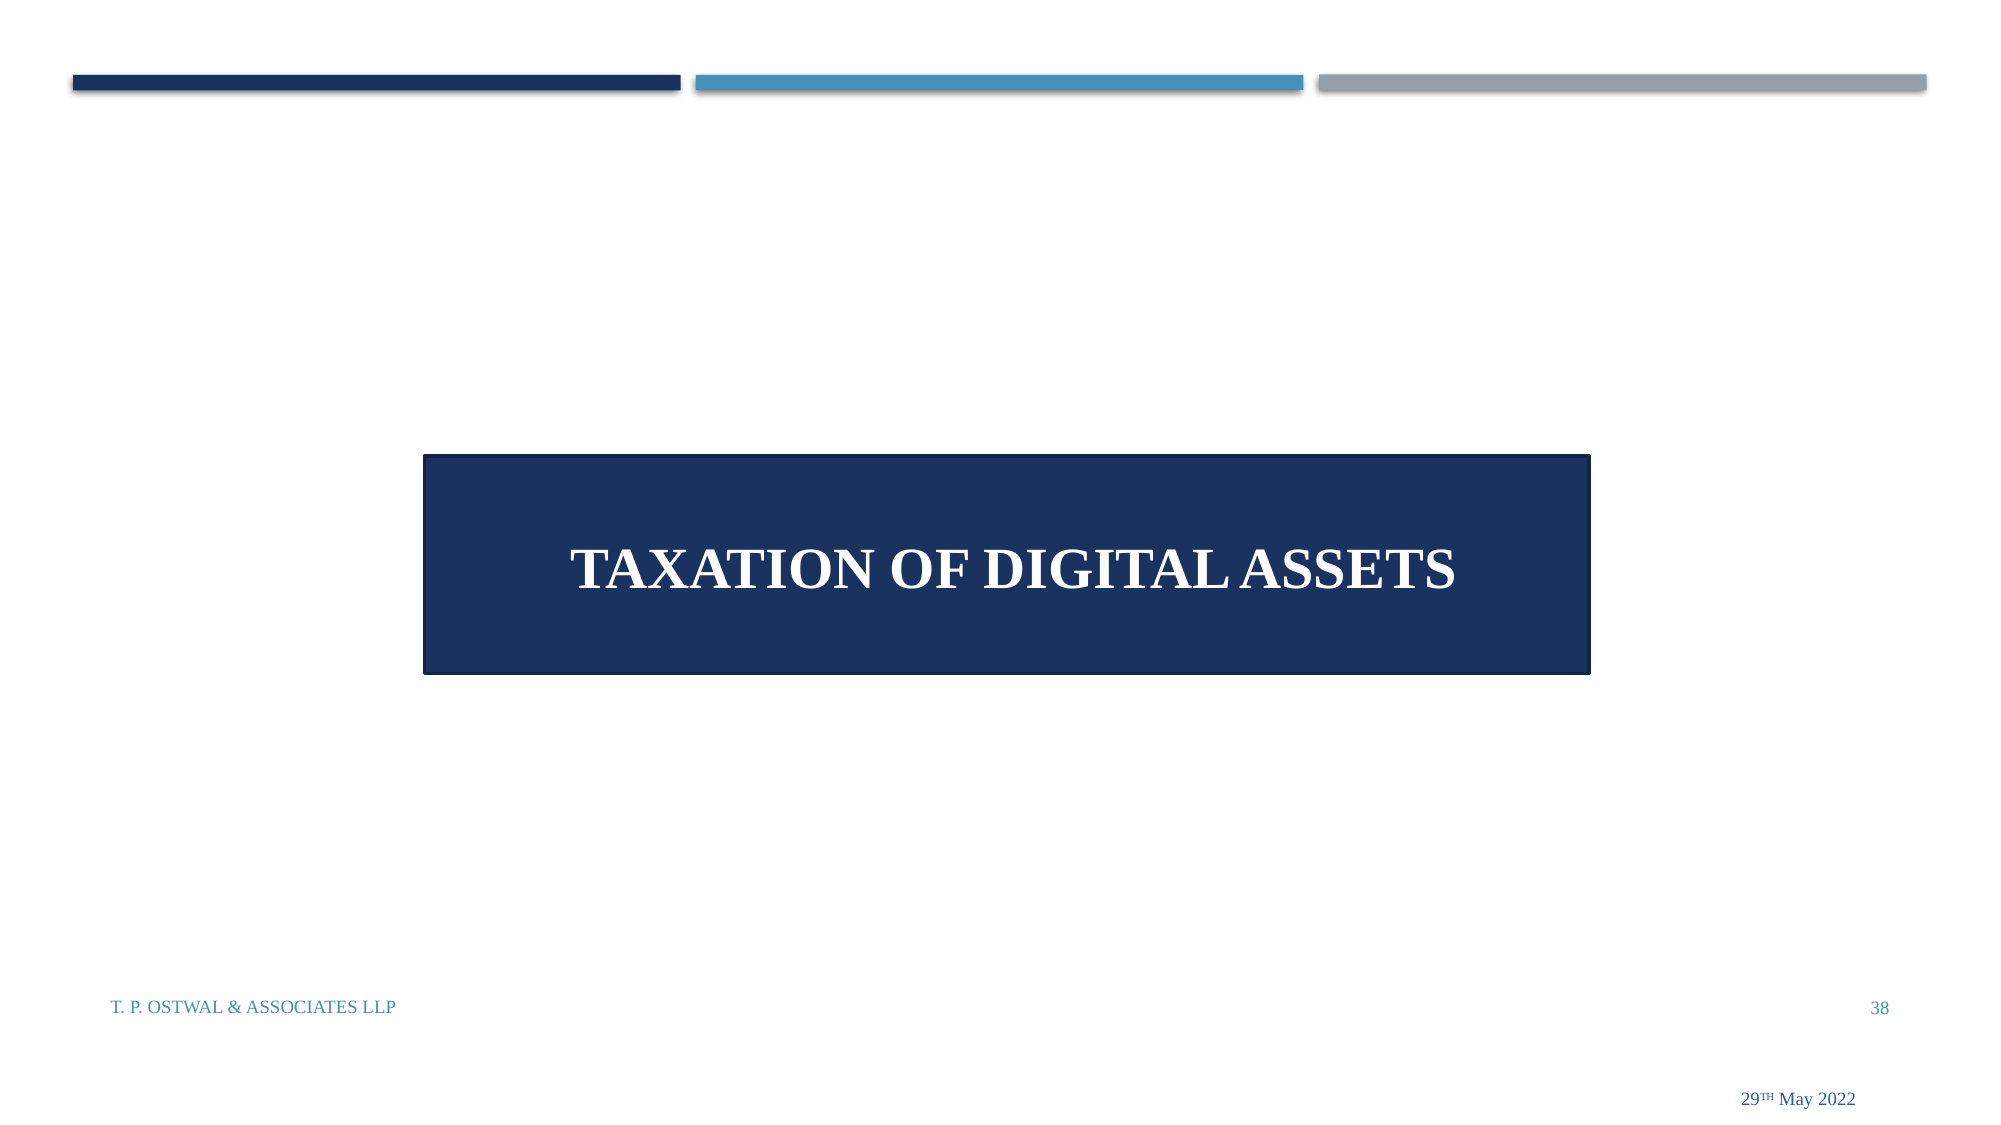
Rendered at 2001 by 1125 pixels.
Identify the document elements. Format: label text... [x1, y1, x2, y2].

text_box [423, 454, 1591, 675]
footer T. P. Ostwal & Associates LLP [95, 976, 1230, 1037]
text_box TAXATION OF DIGITAL ASSETS [555, 522, 1472, 608]
slide_number 38 [1732, 977, 1905, 1037]
text_box 29th May 2022 [736, 1068, 1872, 1125]
